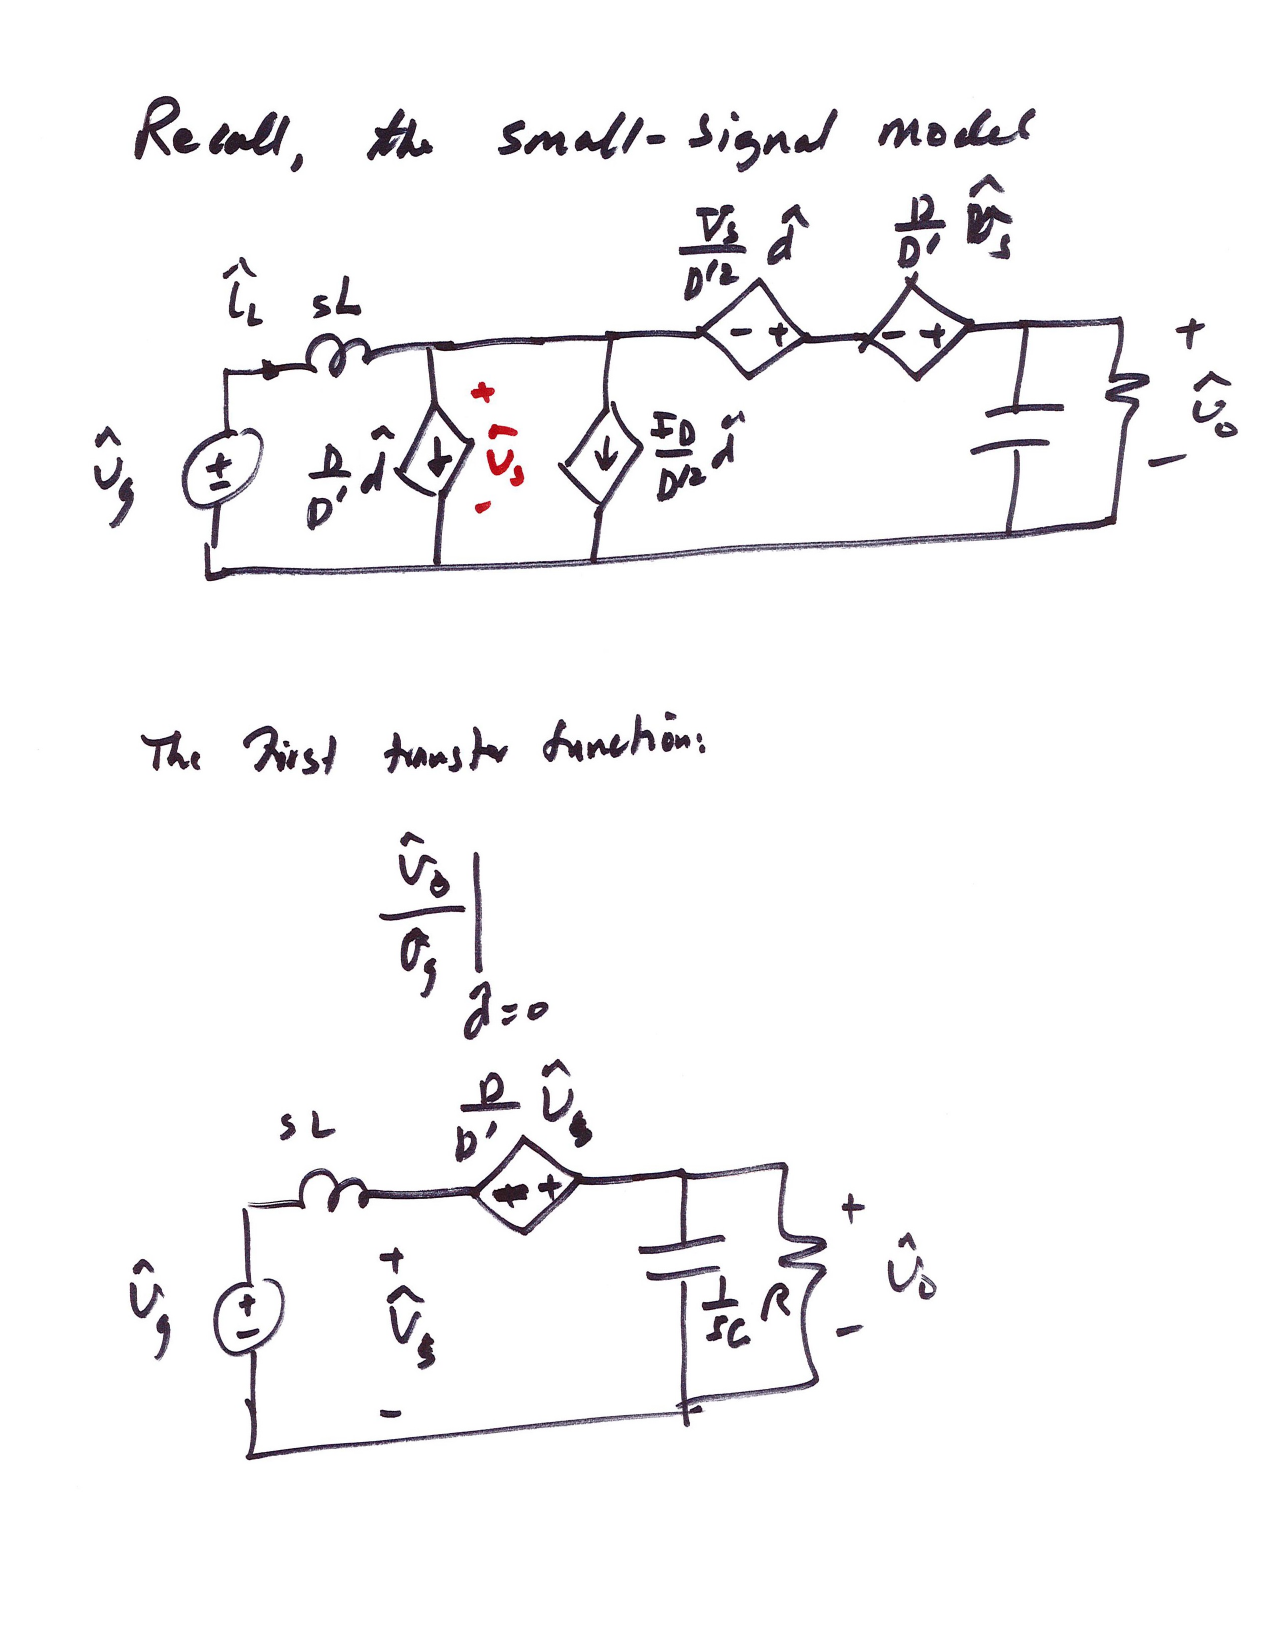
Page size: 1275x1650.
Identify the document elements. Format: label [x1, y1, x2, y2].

text_box [34, 38, 1241, 1612]
